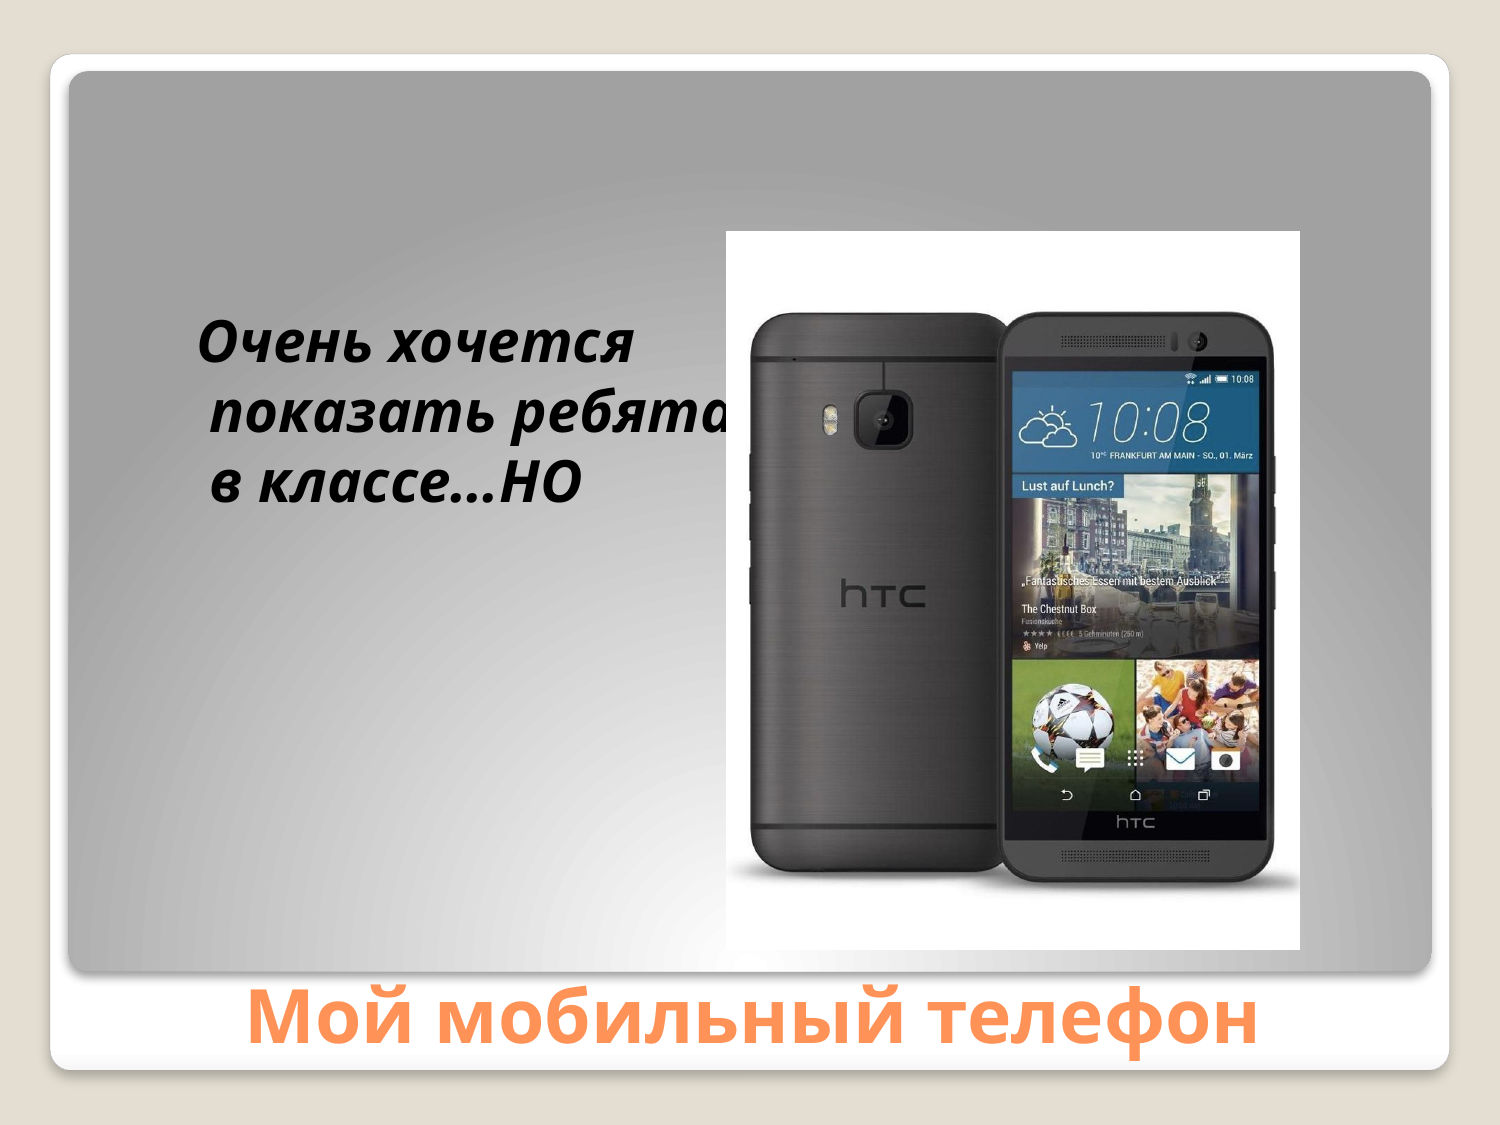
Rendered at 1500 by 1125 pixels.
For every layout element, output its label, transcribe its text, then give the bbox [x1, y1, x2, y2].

list Очень хочется показать ребятам в классе…НО [135, 213, 821, 811]
title Мой мобильный телефон [82, 949, 1425, 1067]
picture [726, 231, 1300, 950]
